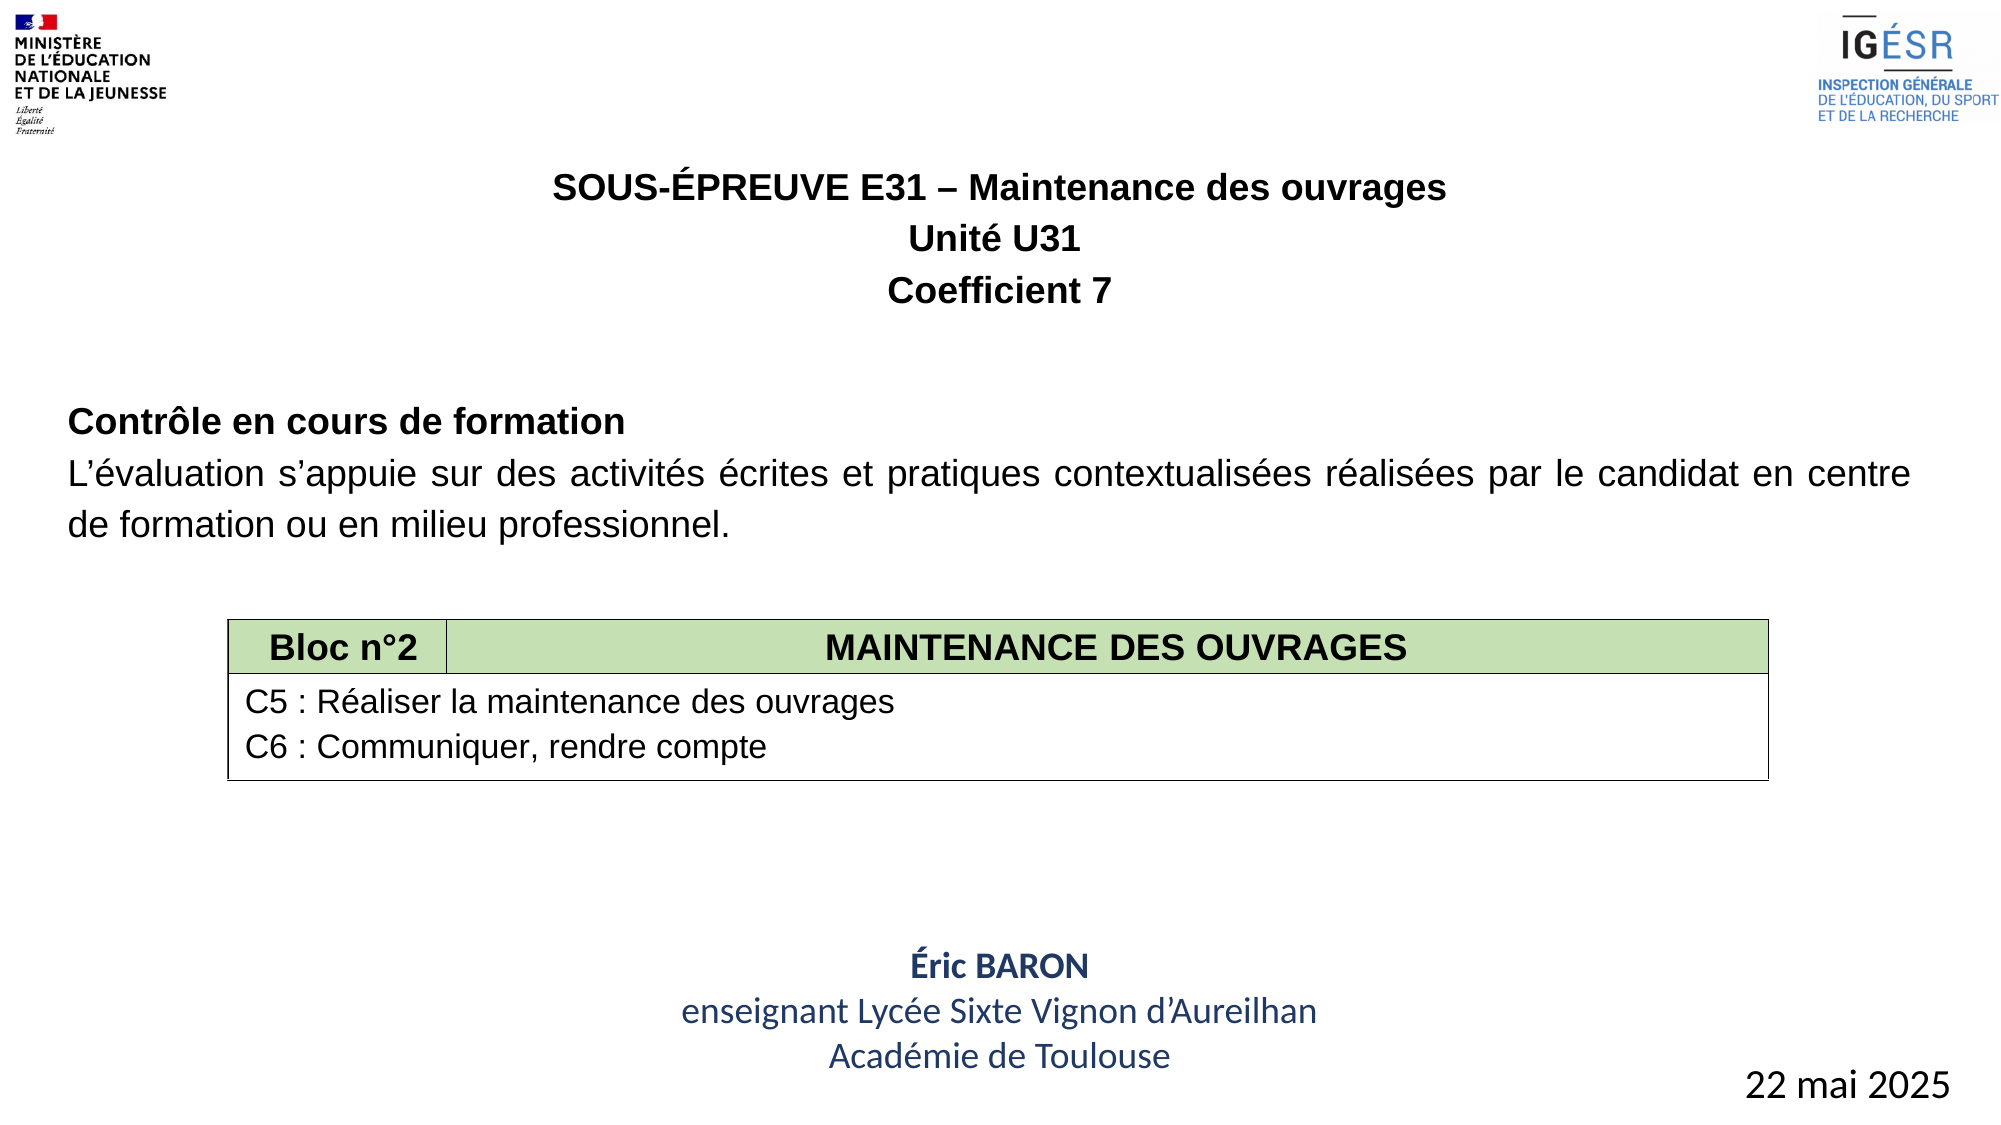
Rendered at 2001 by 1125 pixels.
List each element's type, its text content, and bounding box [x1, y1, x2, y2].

text_box Éric BARON enseignant Lycée Sixte Vignon d’Aureilhan Académie de Toulouse [648, 934, 1352, 1084]
picture [0, 0, 181, 149]
picture [1817, 11, 2000, 122]
picture [227, 618, 1773, 788]
text_box Contrôle en cours de formation L’évaluation s’appuie sur des activités écrites et pratiques contextualisées réalisées par le candidat en centre de formation ou en milieu professionnel. [52, 382, 1927, 553]
text_box 22 mai 2025 [1482, 1059, 1956, 1112]
text_box SOUS-ÉPREUVE E31 – Maintenance des ouvrages Unité U31 Coefficient 7 [500, 148, 1500, 319]
